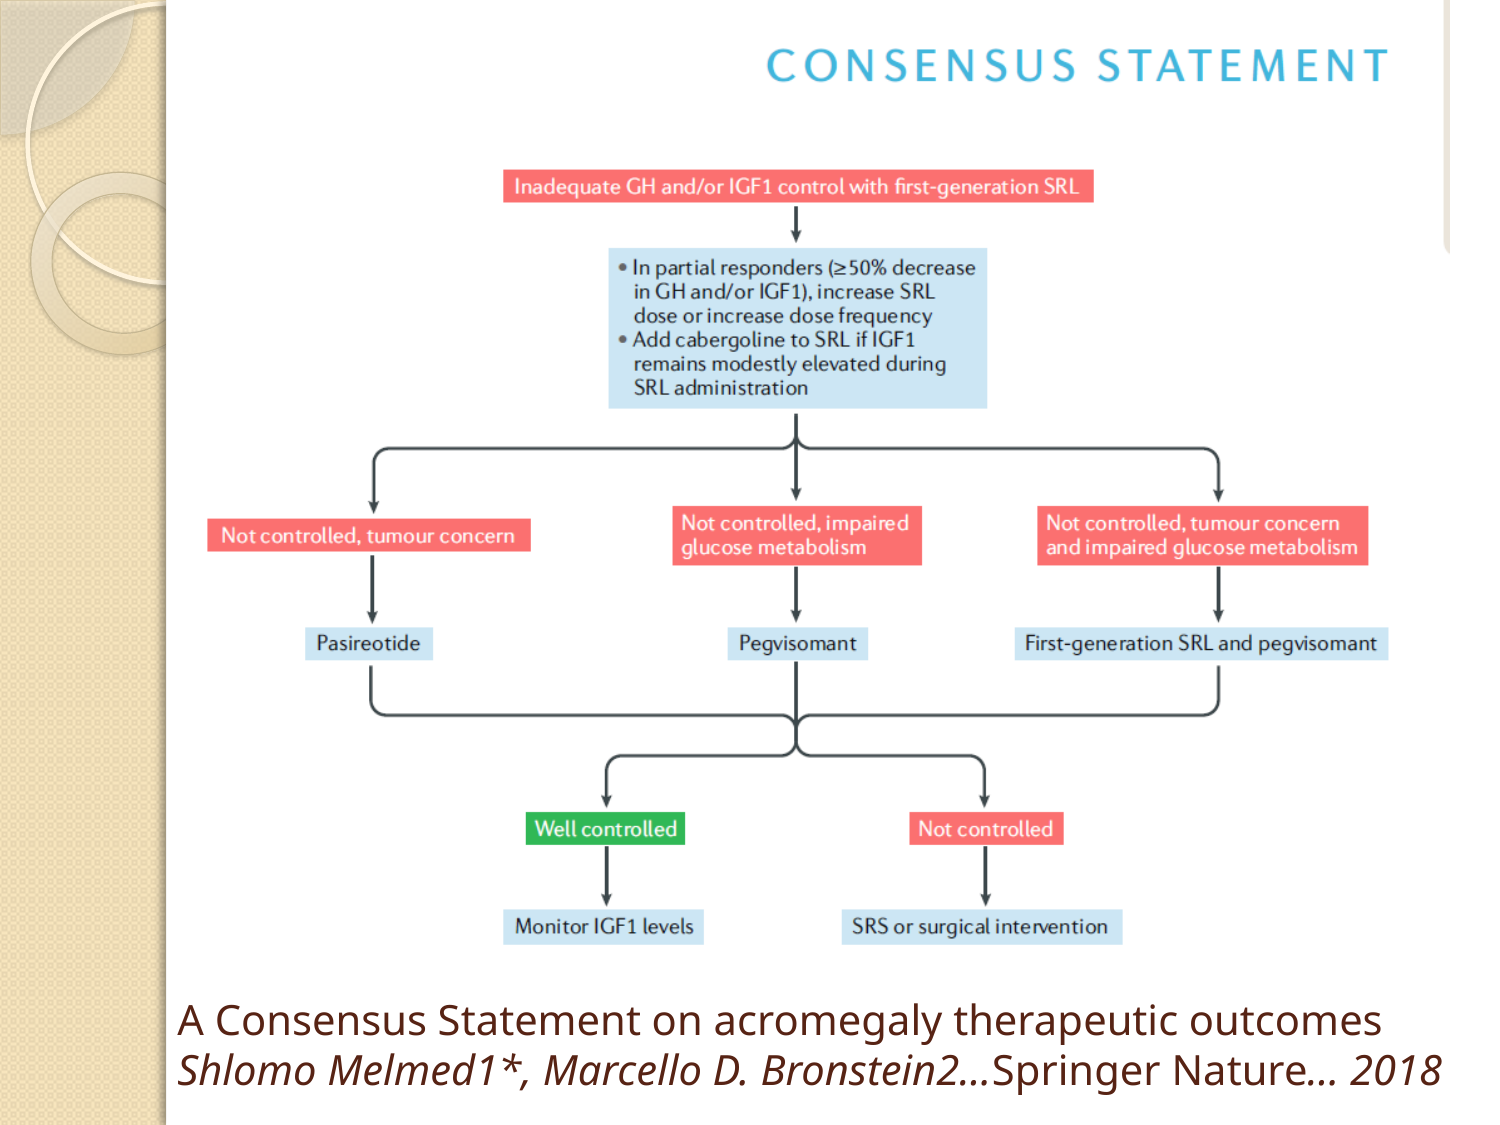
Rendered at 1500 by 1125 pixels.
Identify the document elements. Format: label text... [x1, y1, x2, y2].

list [199, 0, 1451, 951]
title A Consensus Statement on acromegaly therapeutic outcomes Shlomo Melmed1*, Marcello D. Bronstein2…Springer Nature… 2018 [162, 962, 1466, 1125]
